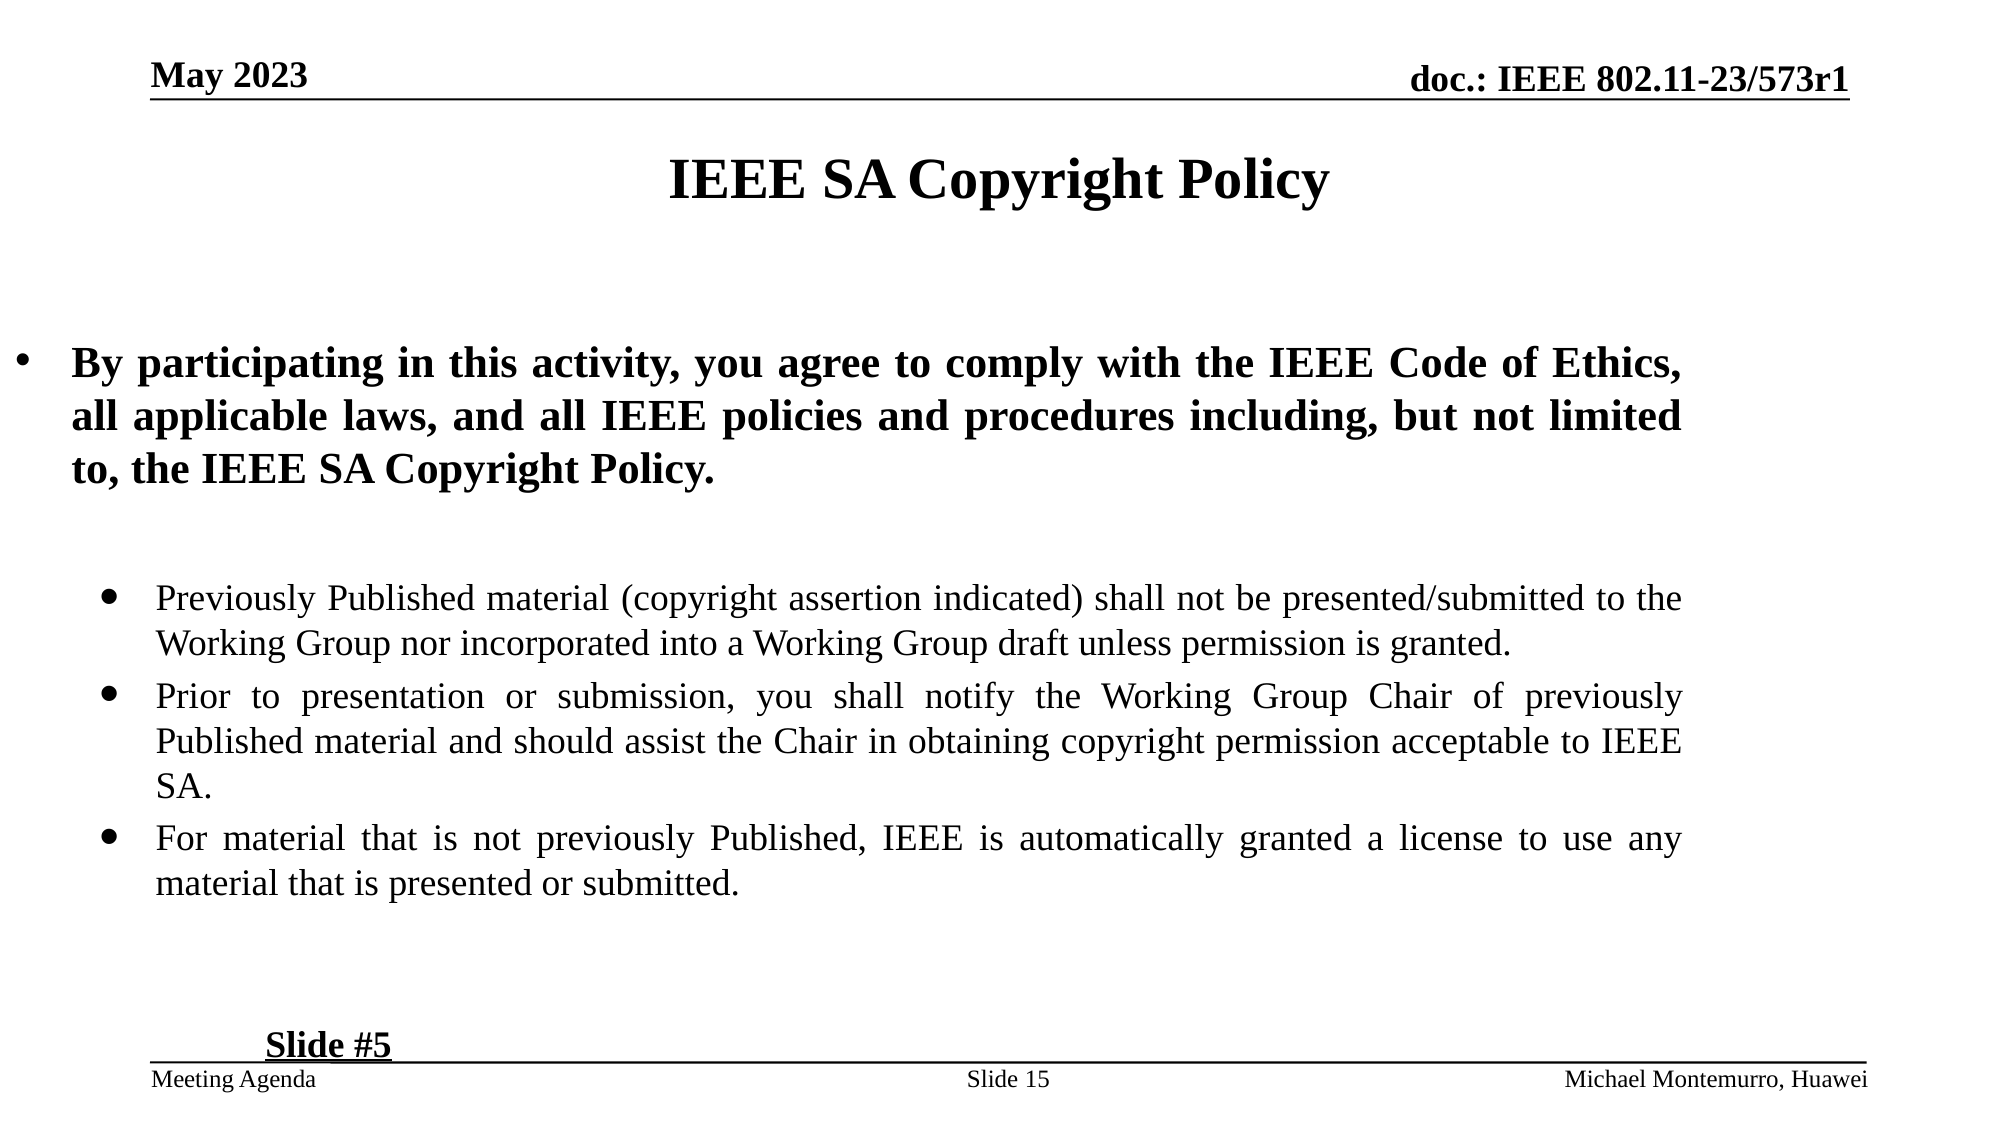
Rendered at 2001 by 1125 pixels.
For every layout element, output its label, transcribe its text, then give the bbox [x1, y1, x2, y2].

footer Michael Montemurro, Huawei [1266, 1061, 1869, 1093]
text_box IEEE SA Copyright Policy [362, 87, 1638, 263]
text_box Slide #5 [250, 1012, 407, 1073]
list By participating in this activity, you agree to comply with the IEEE Code of Ethics, all applicable laws, and all IEEE policies and procedures including, but not limited to, the IEEE SA Copyright Policy. Previously Published material (copyright assertion indicated) shall not be presented/submitted to the Working Group nor incorporated into a Working Group draft unless permission is granted. Prior to presentation or submission, you shall notify the Working Group Chair of previously Published material and should assist the Chair in obtaining copyright permission acceptable to IEEE SA. For material that is not previously Published, IEEE is automatically granted a license to use any material that is presented or submitted. [0, 324, 1700, 1000]
slide_number Slide 15 [964, 1061, 1053, 1093]
